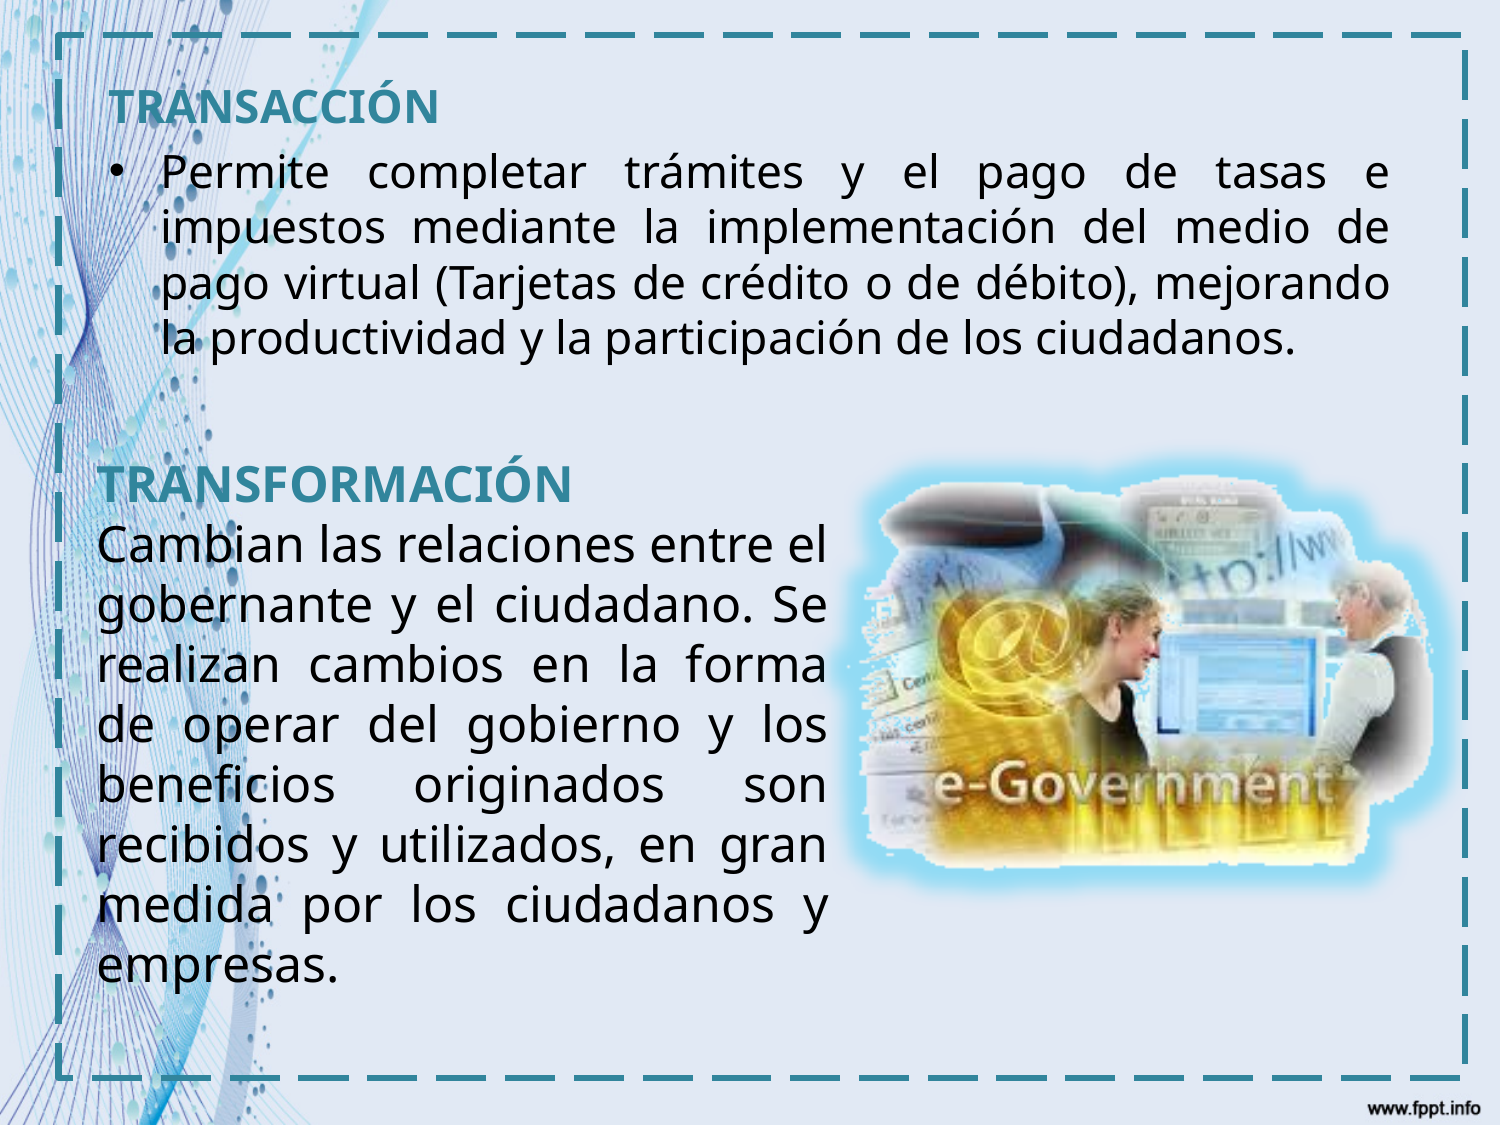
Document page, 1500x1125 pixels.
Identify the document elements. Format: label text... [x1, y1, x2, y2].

text_box [56, 33, 1467, 1080]
title LA ORGANIZACIÓN VIRTUAL [781, 416, 1467, 932]
picture [0, 0, 1500, 1125]
